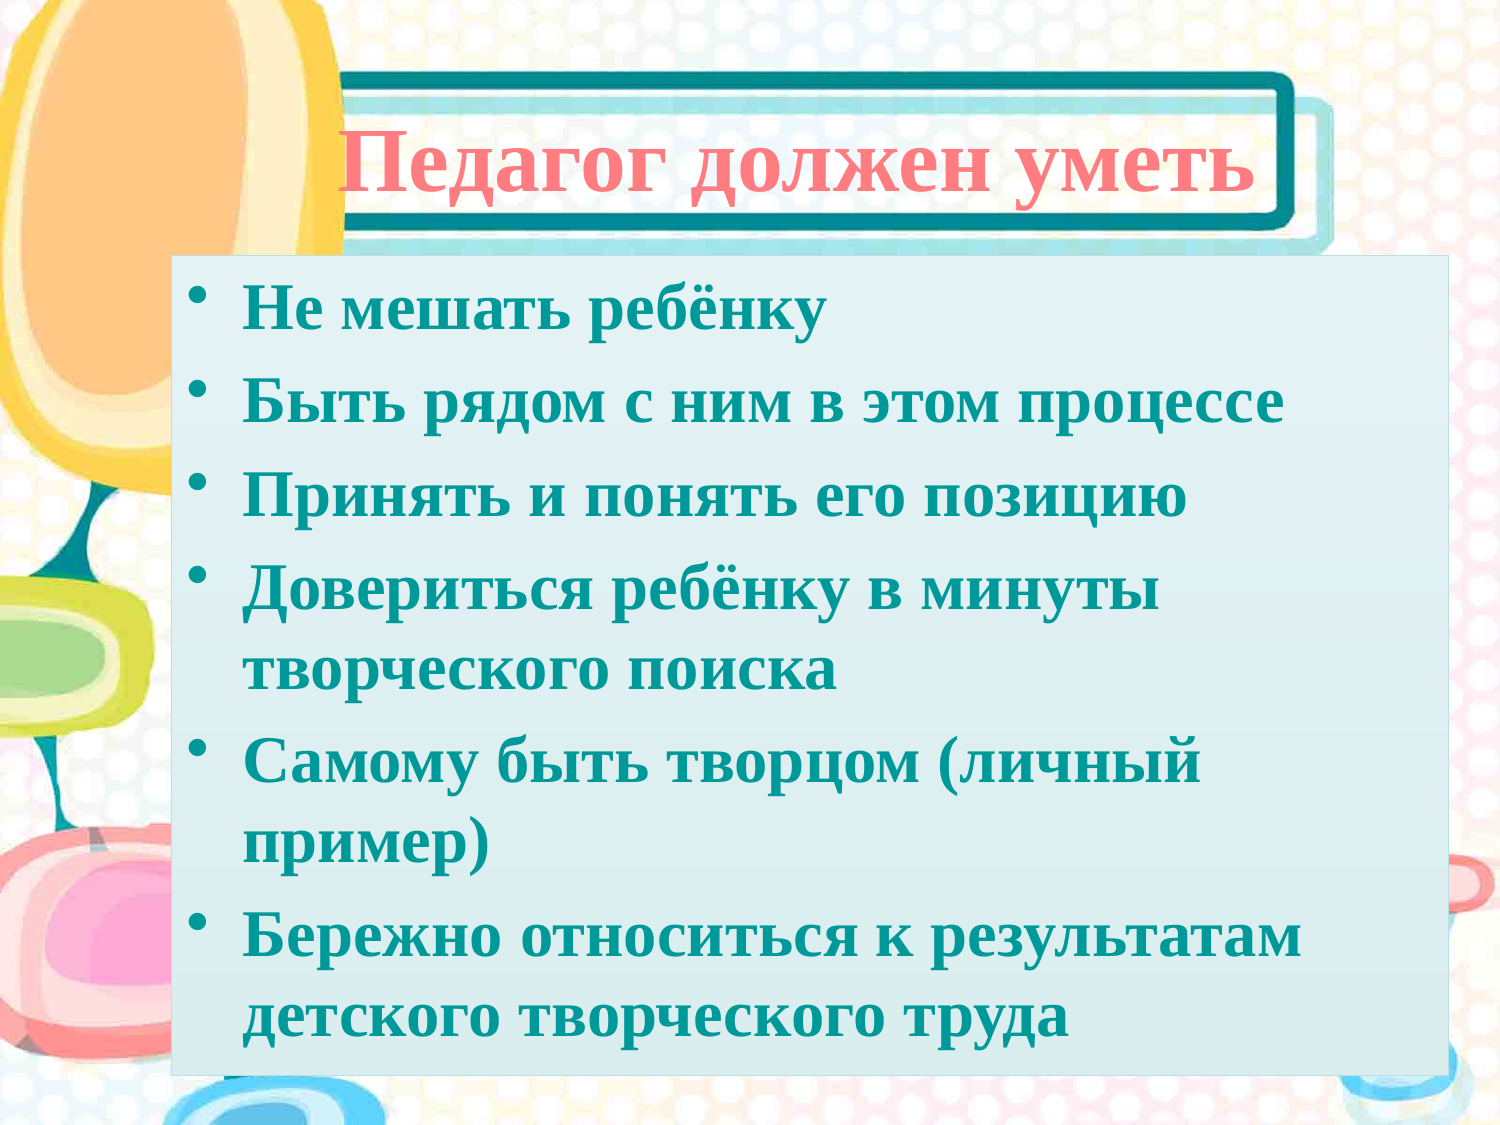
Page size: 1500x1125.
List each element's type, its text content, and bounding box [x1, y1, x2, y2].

title Педагог должен уметь [312, 90, 1282, 220]
list Не мешать ребёнку Быть рядом с ним в этом процессе Принять и понять его позицию Довериться ребёнку в минуты творческого поиска Самому быть творцом (личный пример) Бережно относиться к результатам детского творческого труда [171, 255, 1449, 1076]
picture [0, 0, 1500, 1125]
